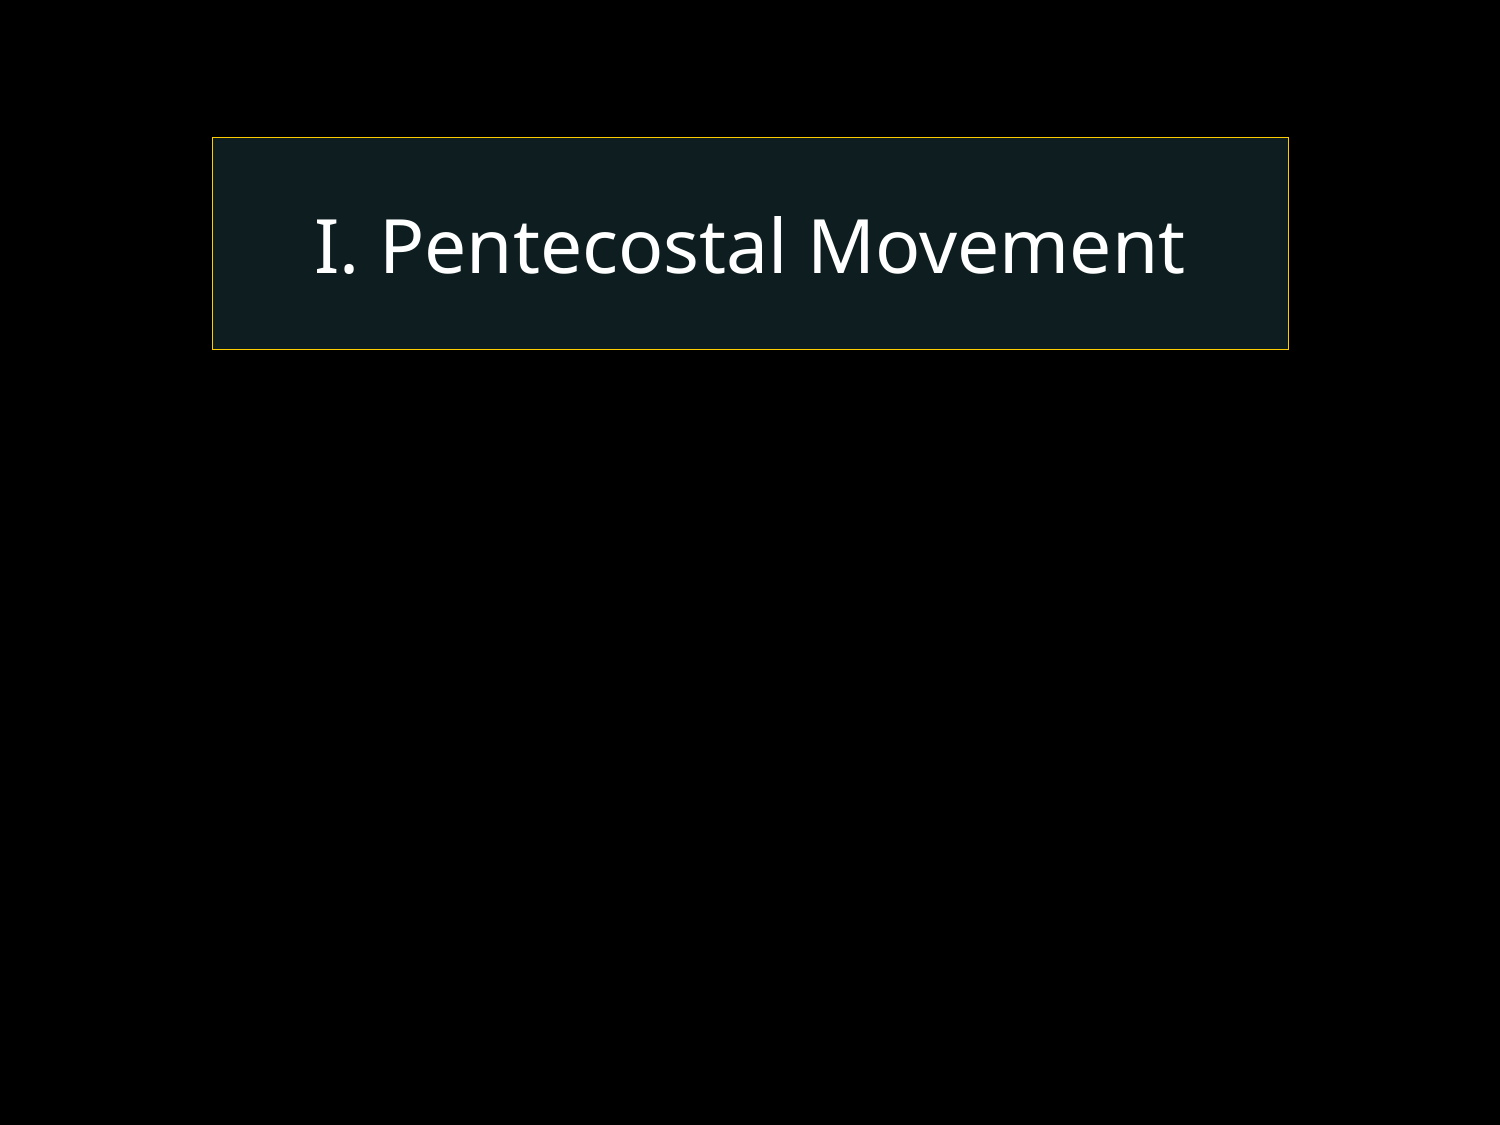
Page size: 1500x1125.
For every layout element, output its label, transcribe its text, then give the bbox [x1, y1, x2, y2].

title I. Pentecostal Movement [212, 137, 1289, 350]
